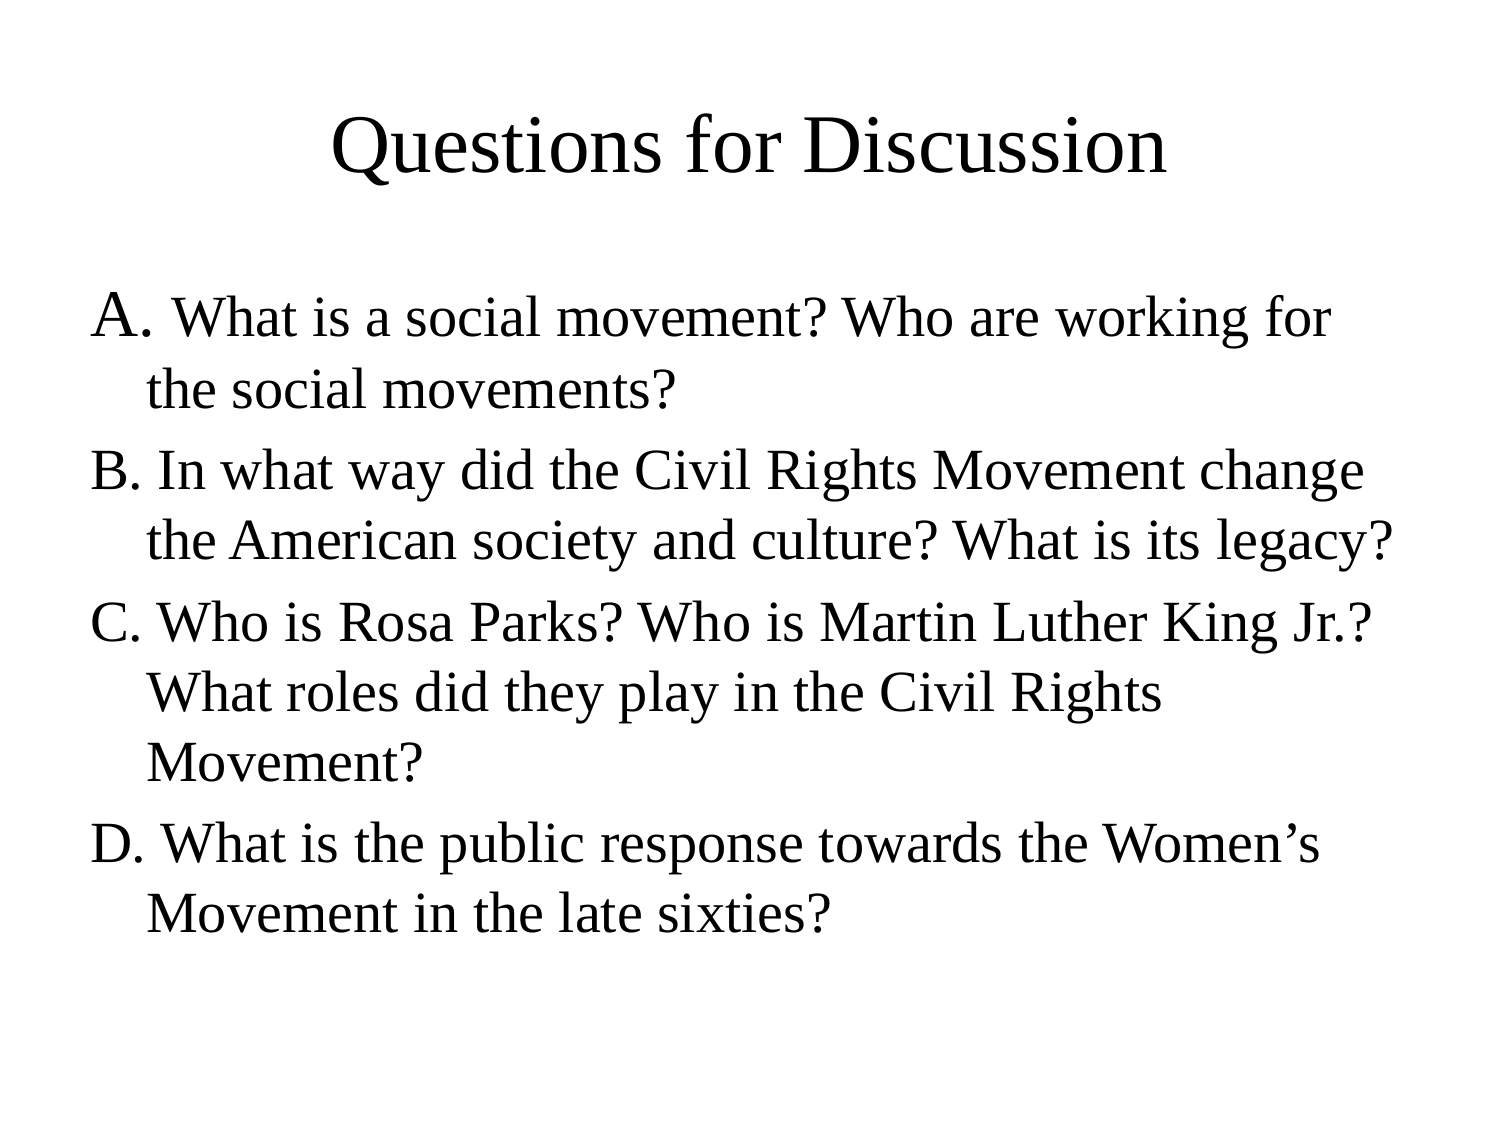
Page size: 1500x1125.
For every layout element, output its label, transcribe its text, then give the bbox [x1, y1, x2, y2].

list A. What is a social movement? Who are working for the social movements? B. In what way did the Civil Rights Movement change the American society and culture? What is its legacy? C. Who is Rosa Parks? Who is Martin Luther King Jr.? What roles did they play in the Civil Rights Movement? D. What is the public response towards the Women’s Movement in the late sixties? [75, 262, 1425, 1005]
title Questions for Discussion [75, 45, 1425, 233]
